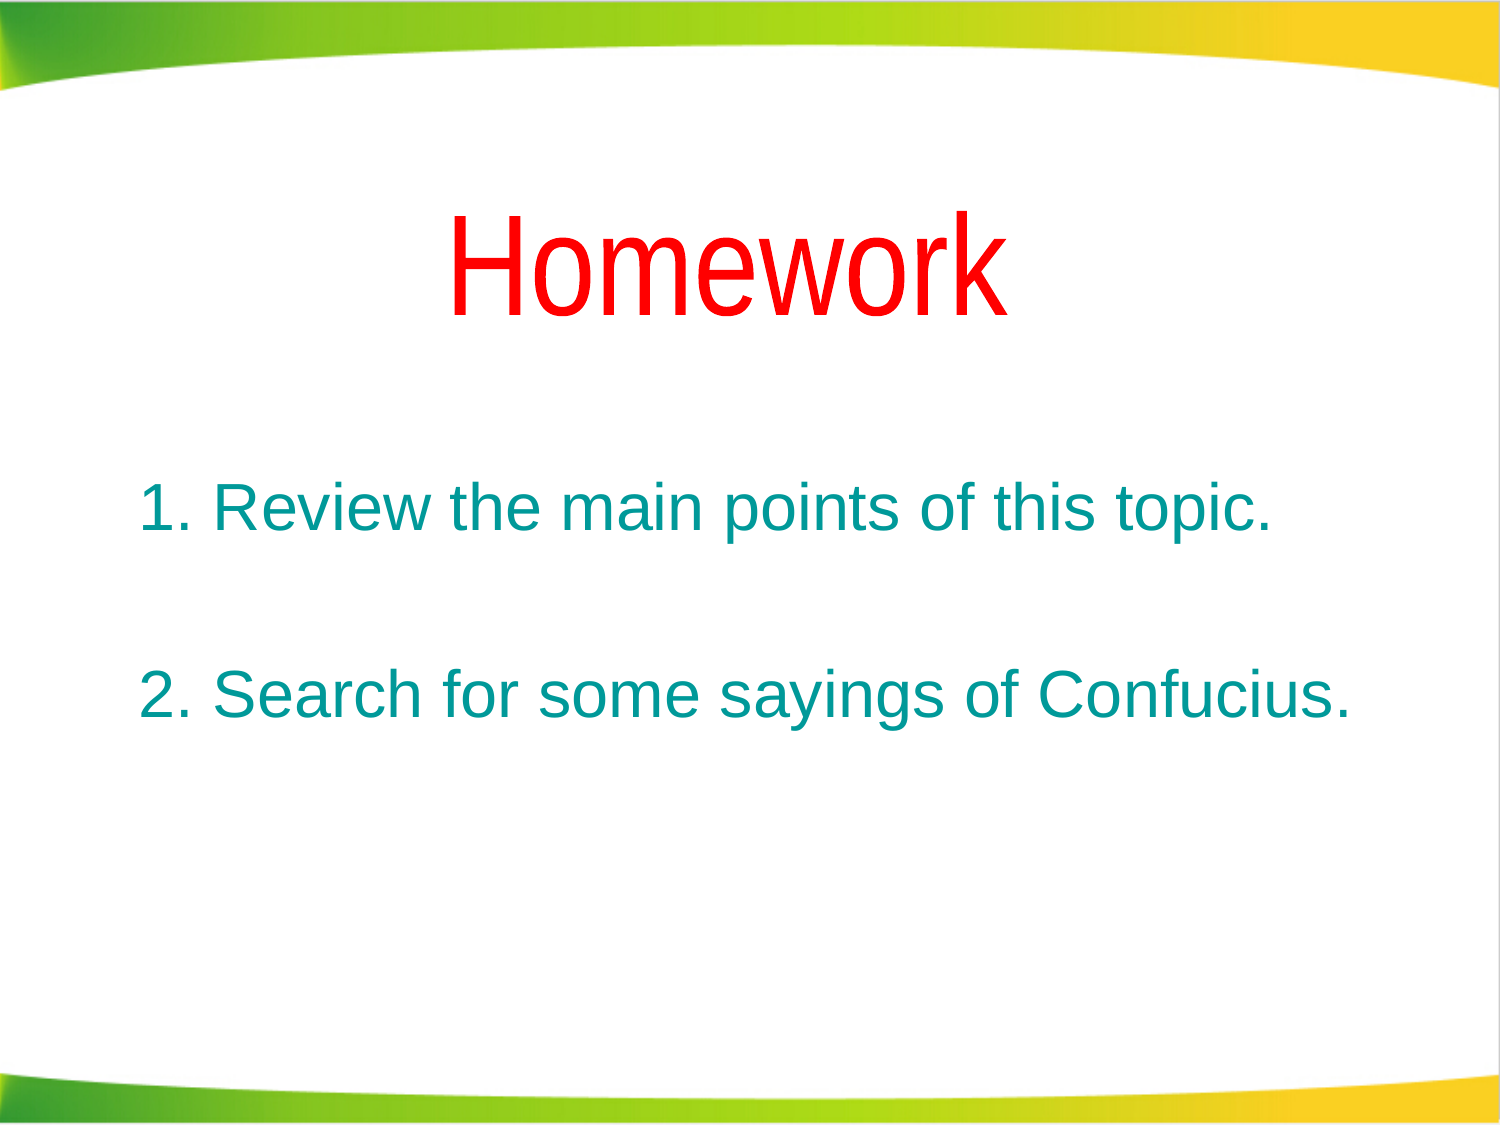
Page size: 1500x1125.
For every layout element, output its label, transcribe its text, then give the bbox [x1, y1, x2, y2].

picture [0, 0, 1500, 1125]
list 1. Review the main points of this topic. 2. Search for some sayings of Confucius. [123, 456, 1388, 787]
